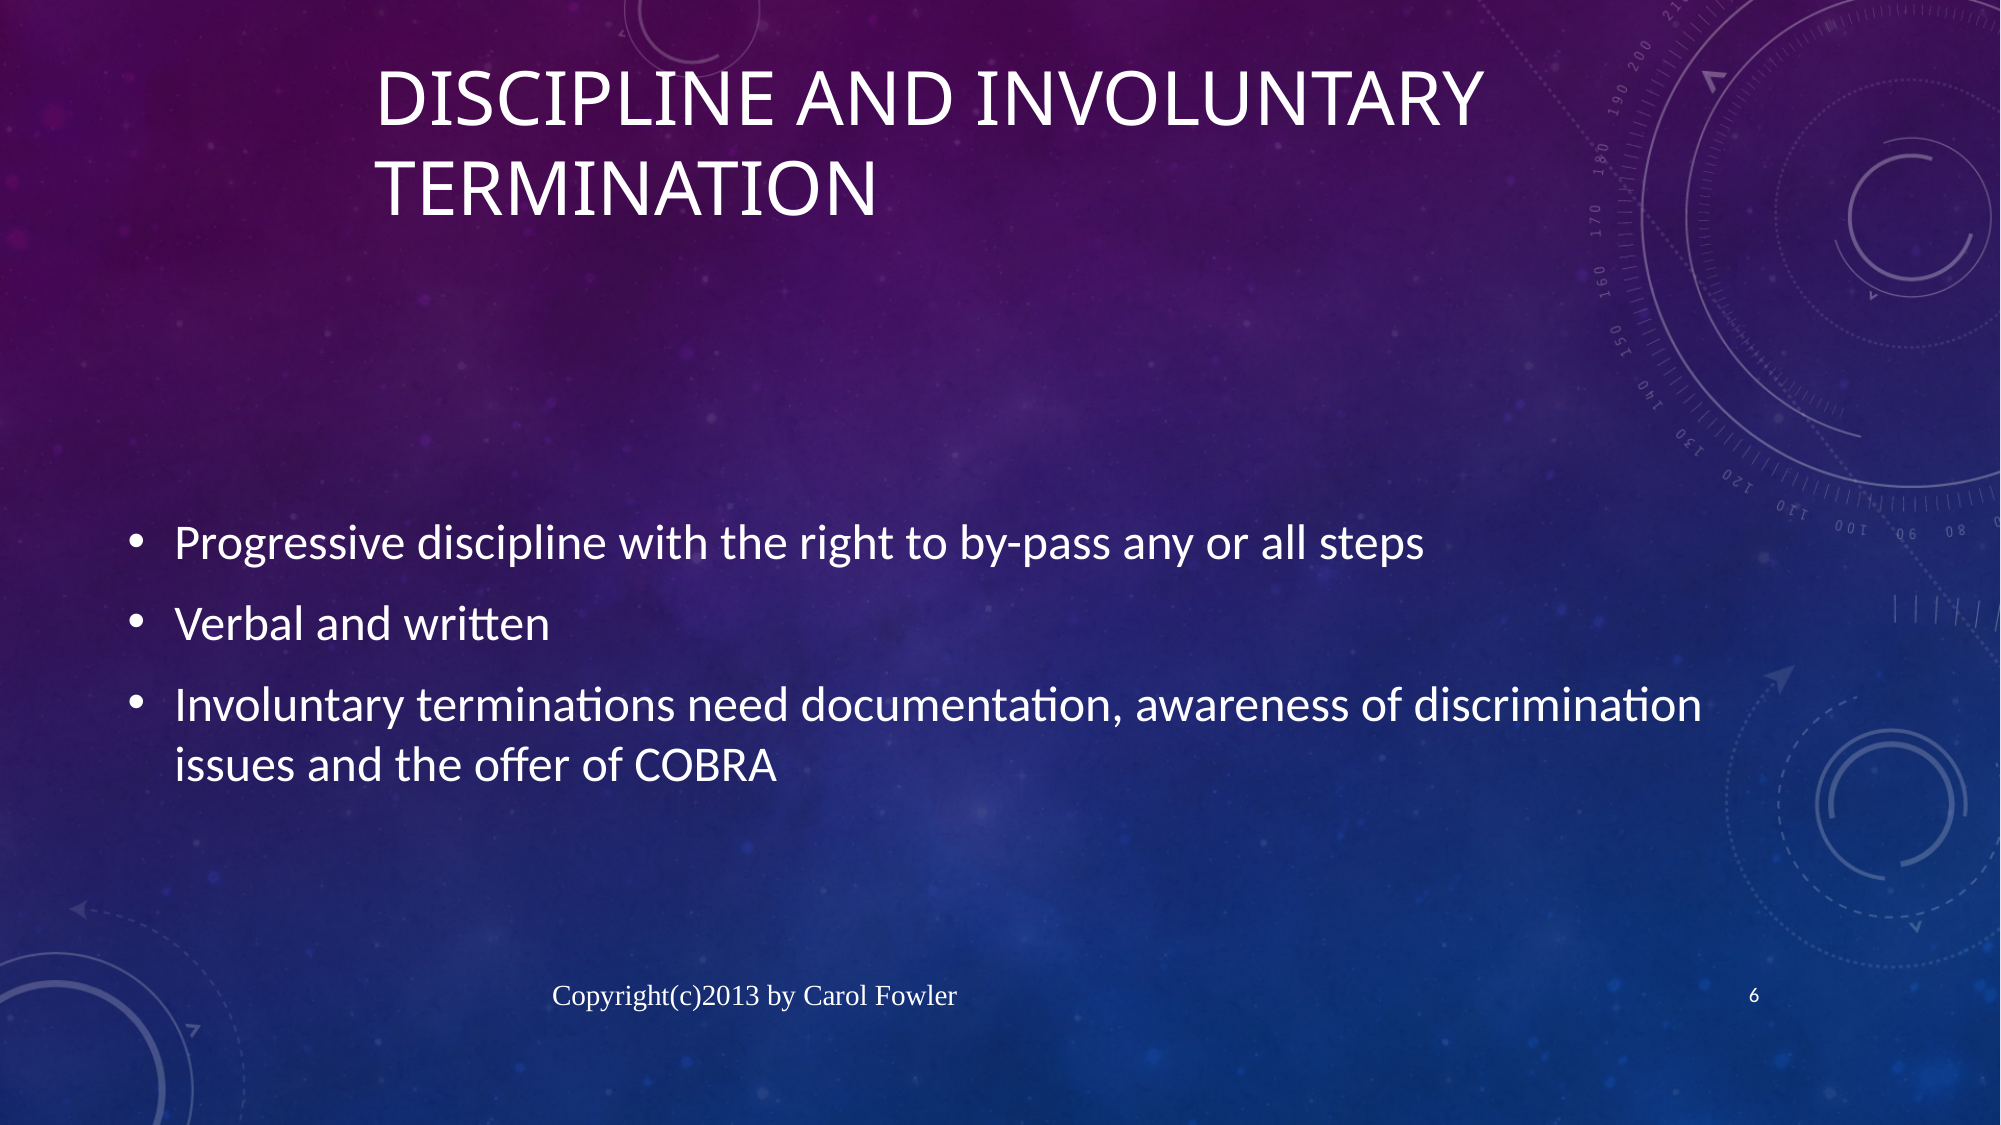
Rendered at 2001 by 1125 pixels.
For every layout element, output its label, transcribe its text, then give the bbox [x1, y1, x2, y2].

footer Copyright(c)2013 by Carol Fowler [112, 963, 1397, 1025]
list Progressive discipline with the right to by-pass any or all steps Verbal and written Involuntary terminations need documentation, awareness of discrimination issues and the offer of COBRA [112, 351, 1775, 950]
title DISCIPLINE AND INVOLUNTARY TERMINATION [359, 42, 1635, 238]
picture [0, 0, 2001, 1125]
slide_number 6 [1684, 963, 1775, 1025]
